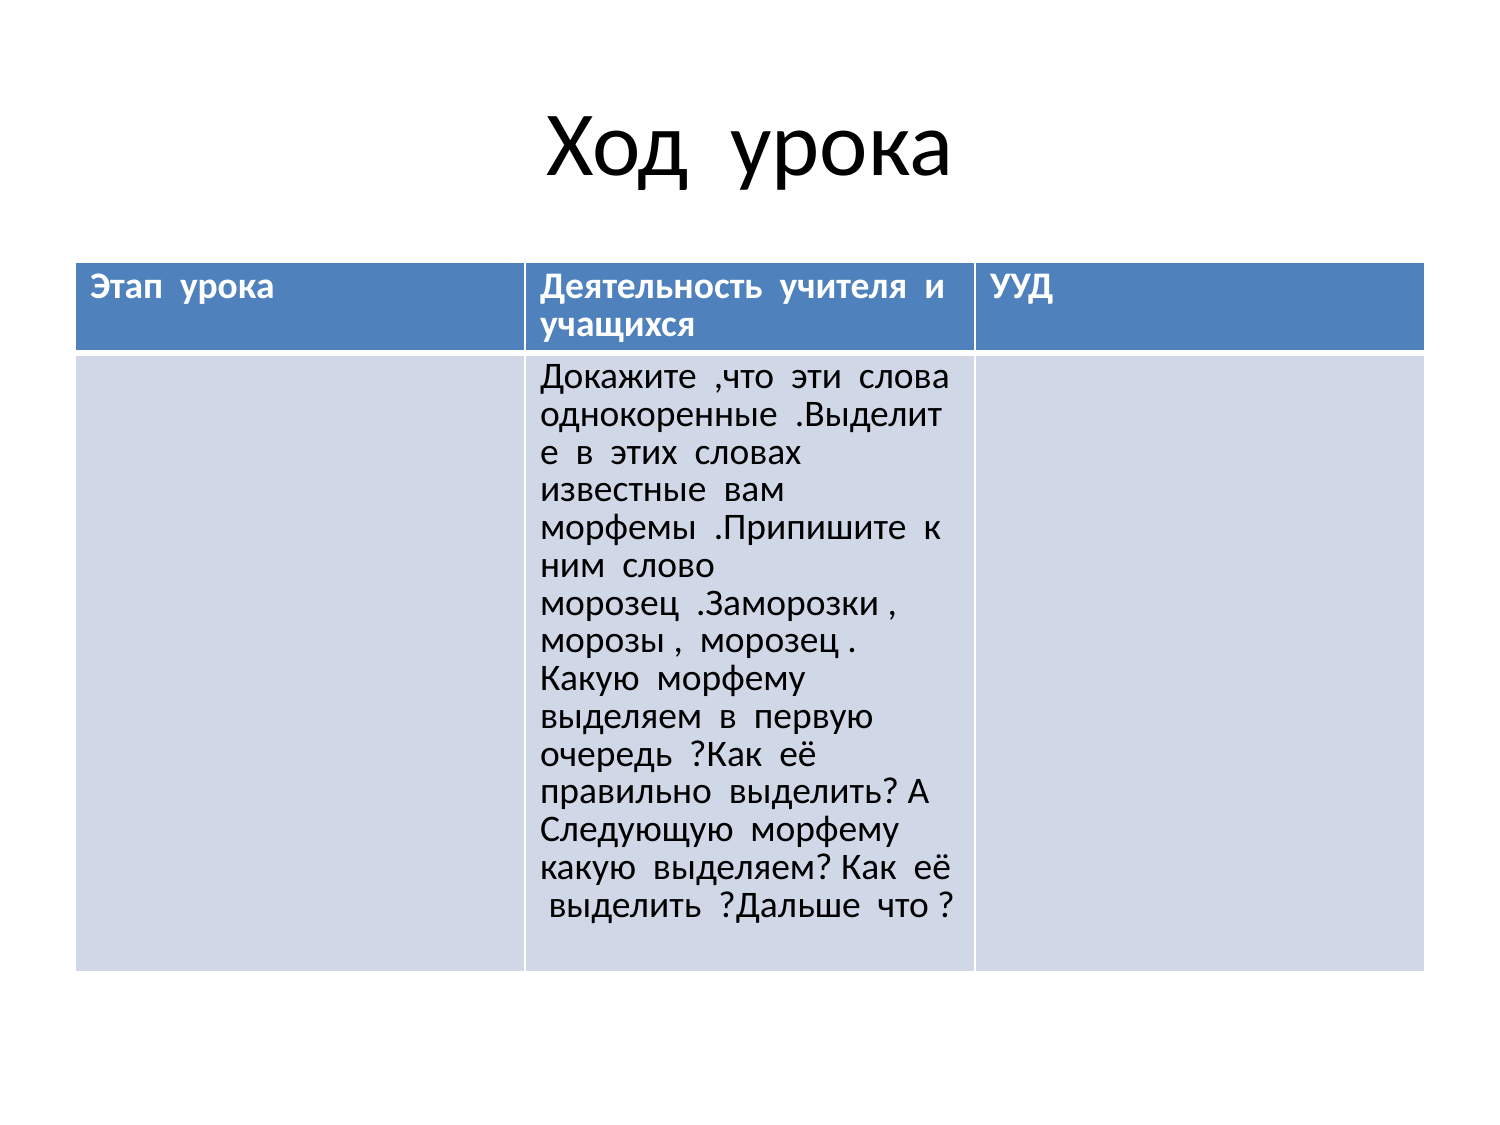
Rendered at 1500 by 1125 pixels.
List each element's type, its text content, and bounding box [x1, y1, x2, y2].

table_cell [976, 356, 1424, 971]
table_header Деятельность учителя и учащихся [526, 263, 974, 350]
table_cell [76, 356, 524, 971]
title Ход урока [75, 45, 1425, 233]
table_cell Докажите ,что эти слова однокоренные .Выделите в этих словах известные вам морфемы .Припишите к ним слово морозец .Заморозки , морозы , морозец . Какую морфему выделяем в первую очередь ?Как её правильно выделить? А Следующую морфему какую выделяем? Как её выделить ?Дальше что ? [526, 356, 974, 971]
table_header УУД [976, 263, 1424, 350]
table_header Этап урока [76, 263, 524, 350]
